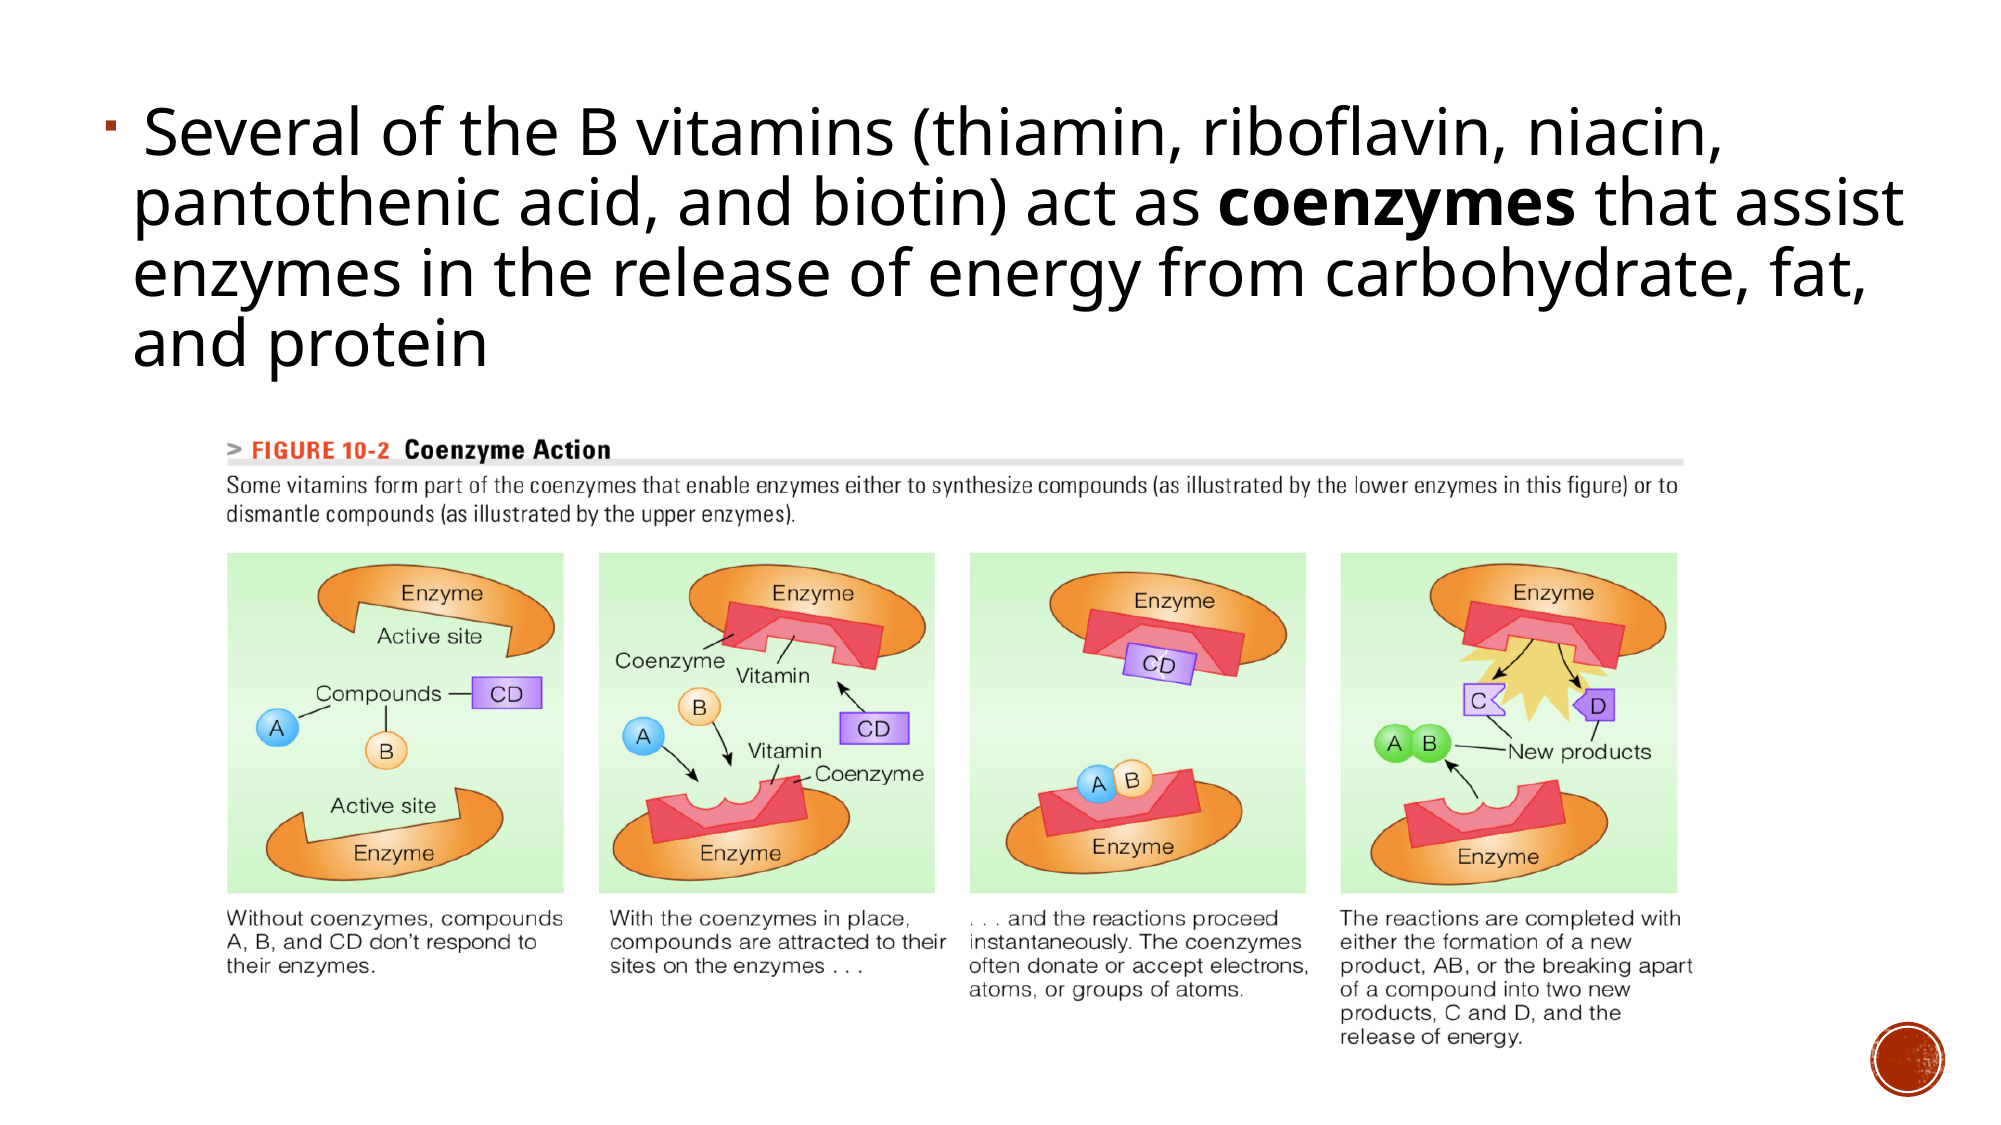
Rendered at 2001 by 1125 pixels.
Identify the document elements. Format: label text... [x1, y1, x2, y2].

picture [112, 389, 1806, 1055]
list Several of the B vitamins (thiamin, riboflavin, niacin, pantothenic acid, and biotin) act as coenzymes that assist enzymes in the release of energy from carbohydrate, fat, and protein [88, 91, 1931, 390]
